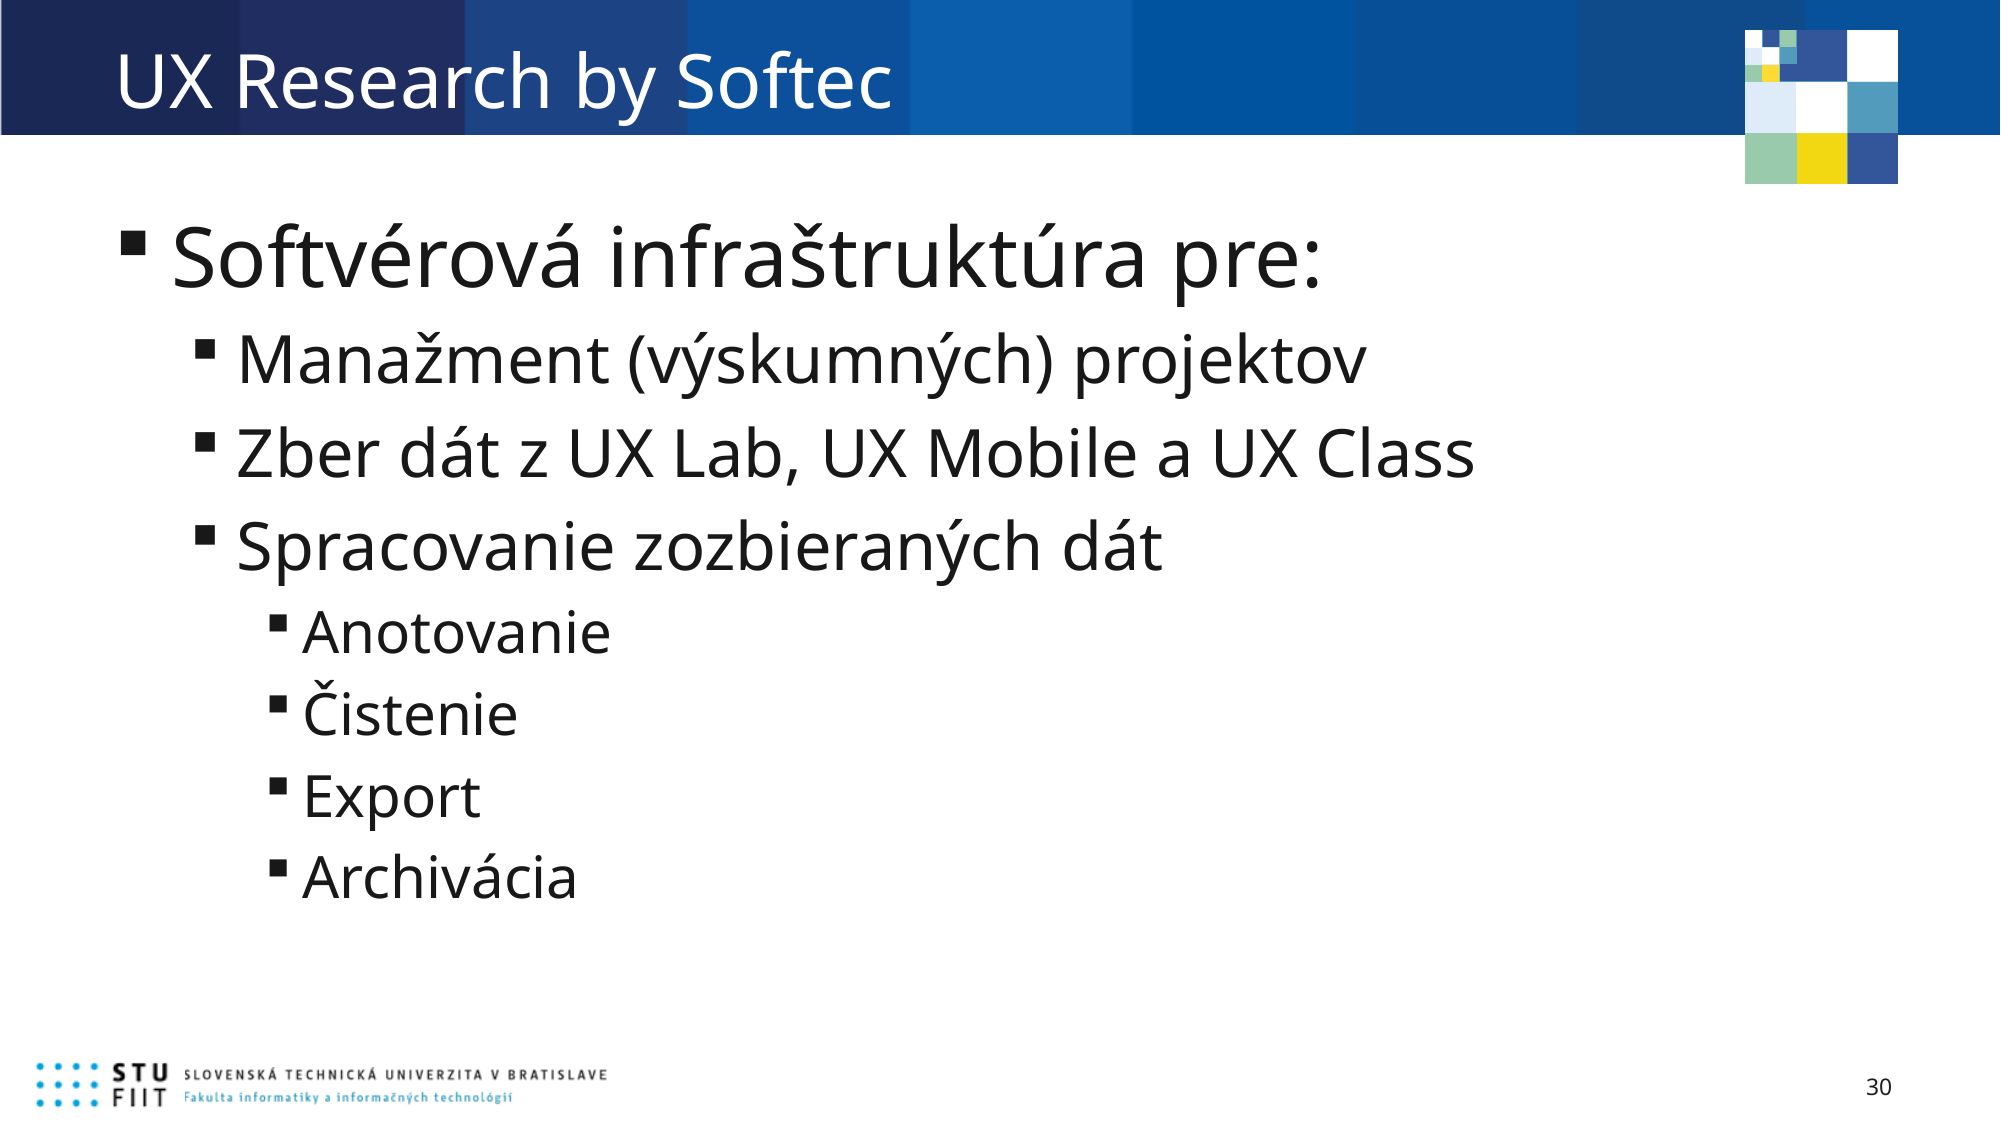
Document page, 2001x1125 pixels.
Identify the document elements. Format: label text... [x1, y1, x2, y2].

picture [12, 1053, 616, 1117]
picture [1745, 126, 1898, 184]
list Softvérová infraštruktúra pre: Manažment (výskumných) projektov Zber dát z UX Lab, UX Mobile a UX Class Spracovanie zozbieraných dát Anotovanie Čistenie Export Archivácia [99, 196, 1900, 1005]
slide_number 30 [1441, 1058, 1908, 1119]
title UX Research by Softec [99, 30, 1900, 126]
